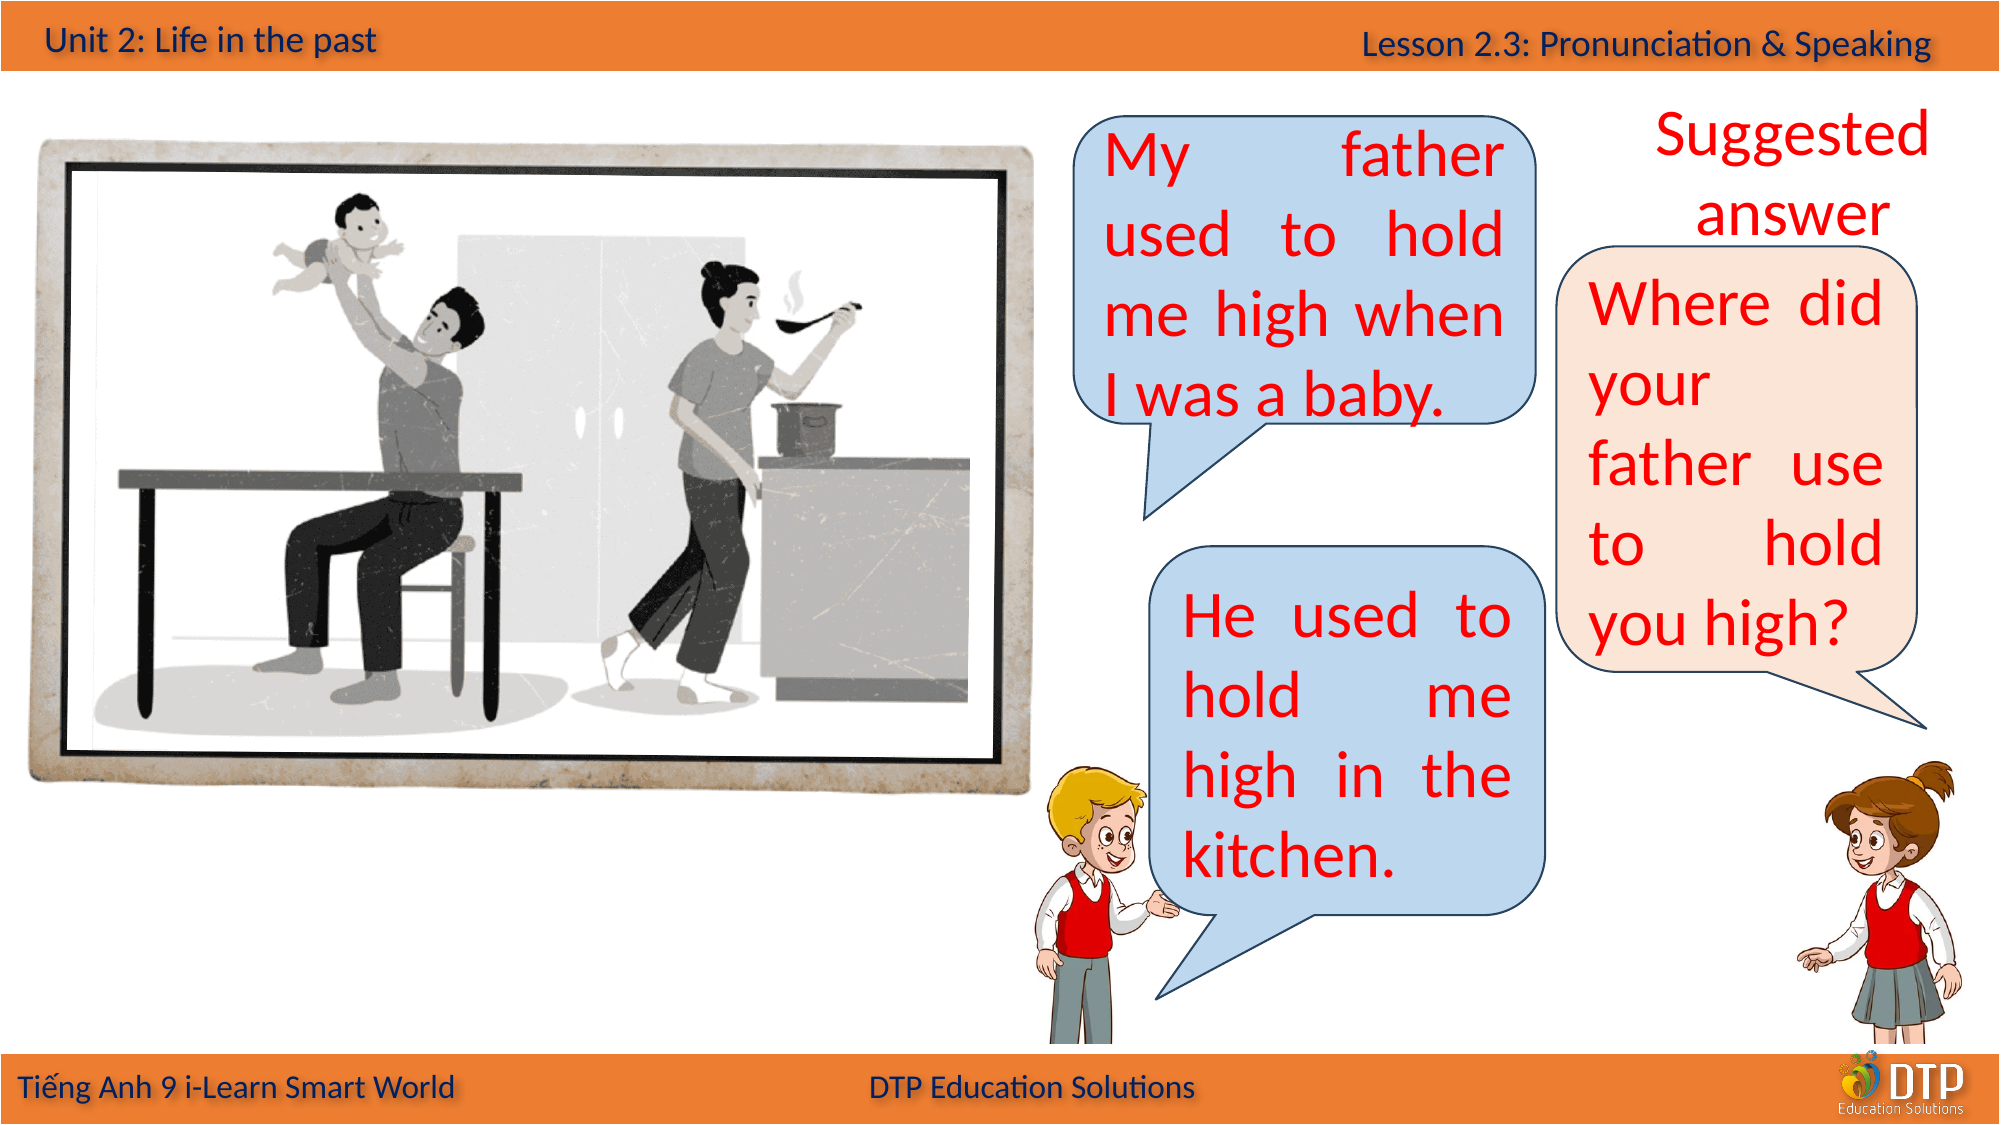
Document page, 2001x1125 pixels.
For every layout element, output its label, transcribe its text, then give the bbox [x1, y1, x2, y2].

text_box My father used to hold me high when I was a baby. [1072, 115, 1537, 522]
text_box Suggested answer [1597, 81, 1990, 257]
picture [14, 129, 1182, 1044]
picture [1839, 1050, 1963, 1114]
text_box He used to hold me high in the kitchen. [1148, 545, 1547, 987]
text_box Where did your father use to hold you high? [1555, 245, 1928, 730]
picture [1784, 753, 1967, 1044]
